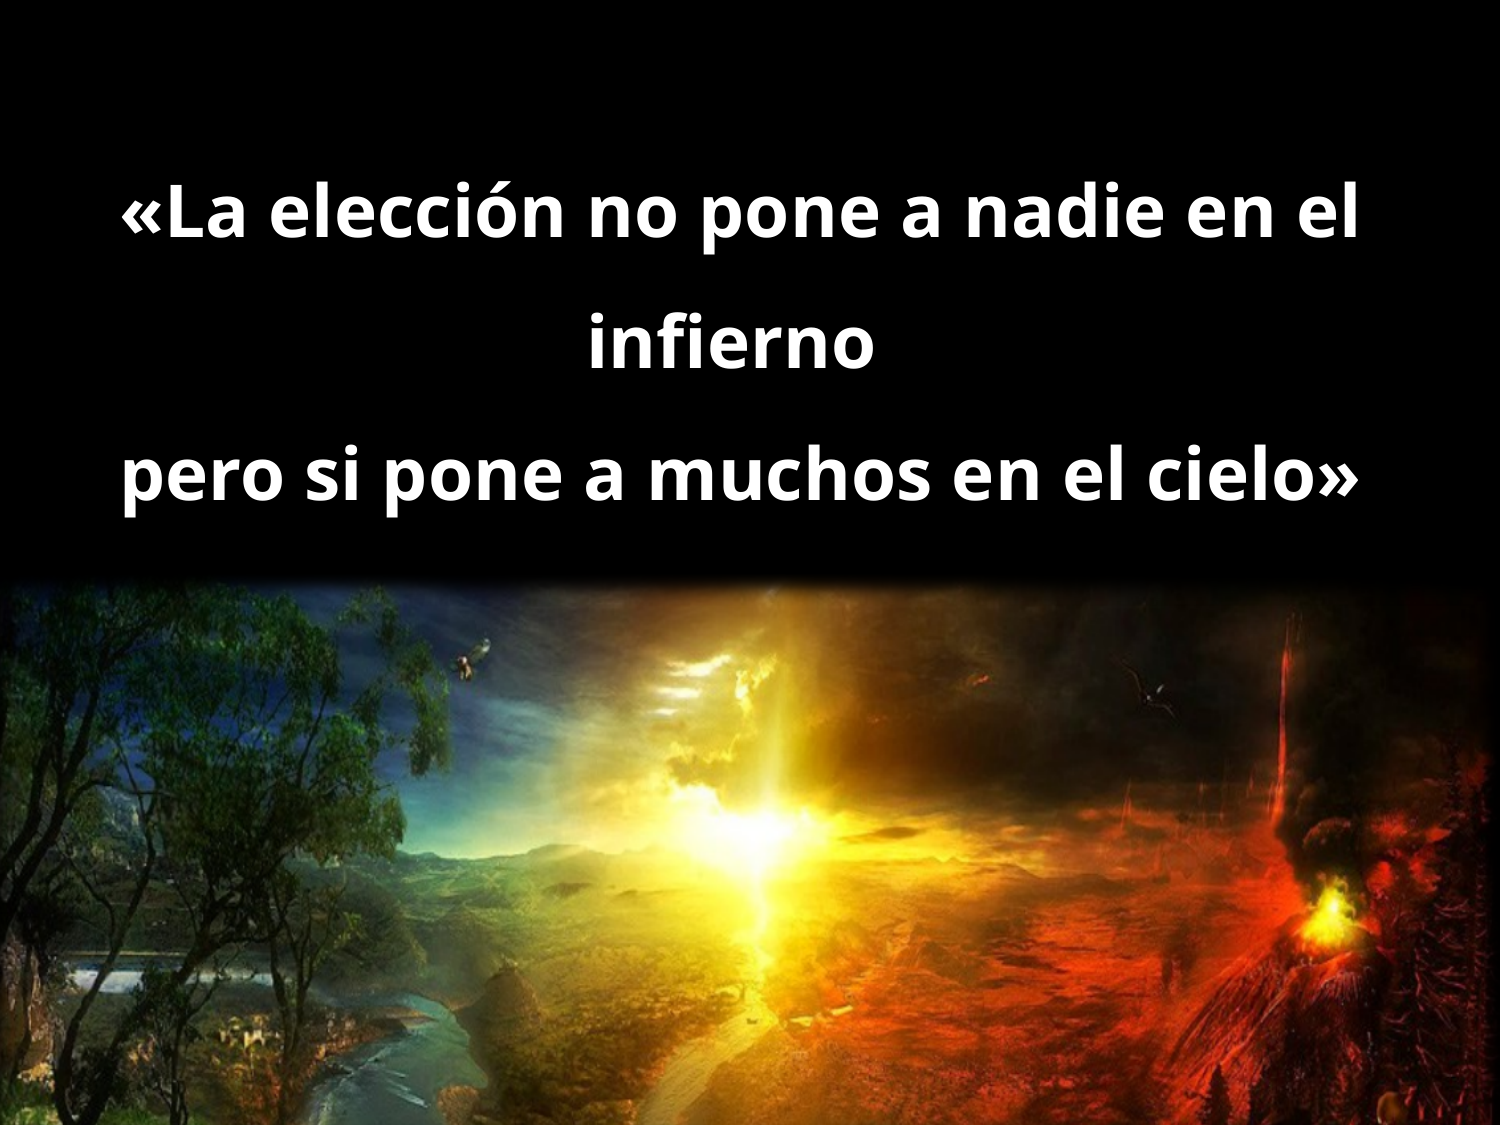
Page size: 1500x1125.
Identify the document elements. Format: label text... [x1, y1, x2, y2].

text_box «La elección no pone a nadie en el infierno pero si pone a muchos en el cielo» [20, 113, 1462, 523]
picture [0, 574, 1500, 1125]
